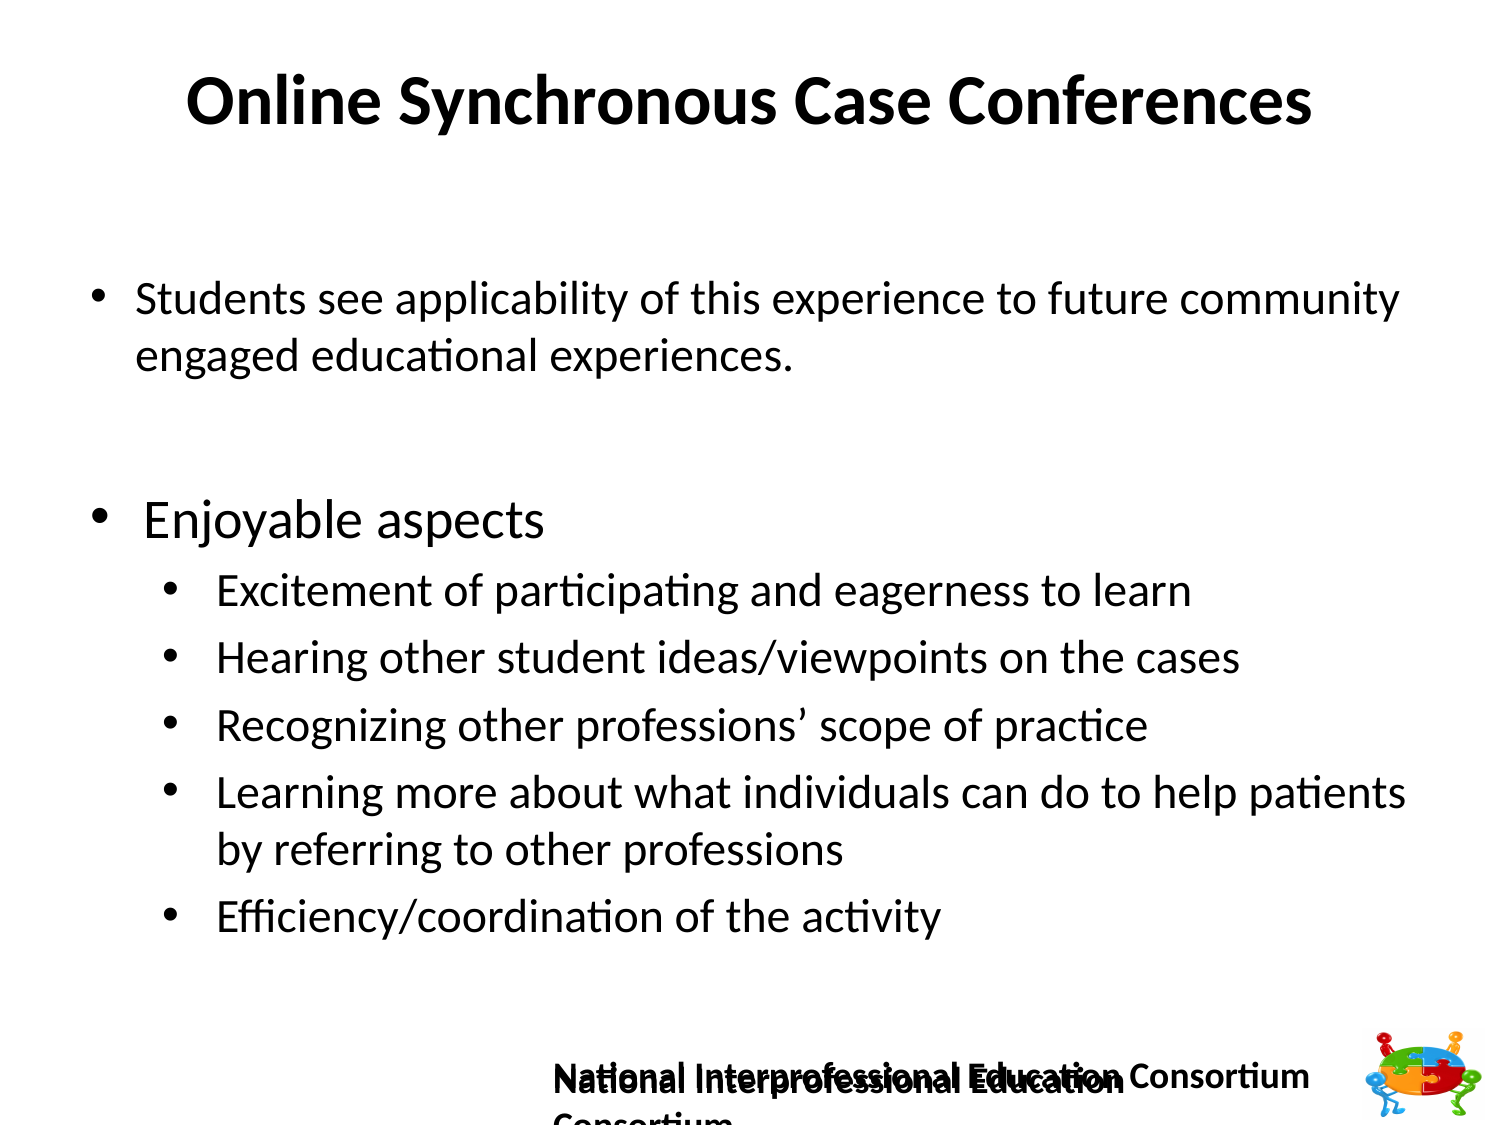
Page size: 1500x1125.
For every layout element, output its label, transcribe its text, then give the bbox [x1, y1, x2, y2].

title Online Synchronous Case Conferences [75, 45, 1425, 146]
text_box National Interprofessional Education Consortium [551, 1055, 1313, 1125]
picture [1362, 1028, 1485, 1120]
list Students see applicability of this experience to future community engaged educational experiences. Enjoyable aspects Excitement of participating and eagerness to learn Hearing other student ideas/viewpoints on the cases Recognizing other professions’ scope of practice Learning more about what individuals can do to help patients by referring to other professions Efficiency/coordination of the activity [75, 258, 1425, 951]
